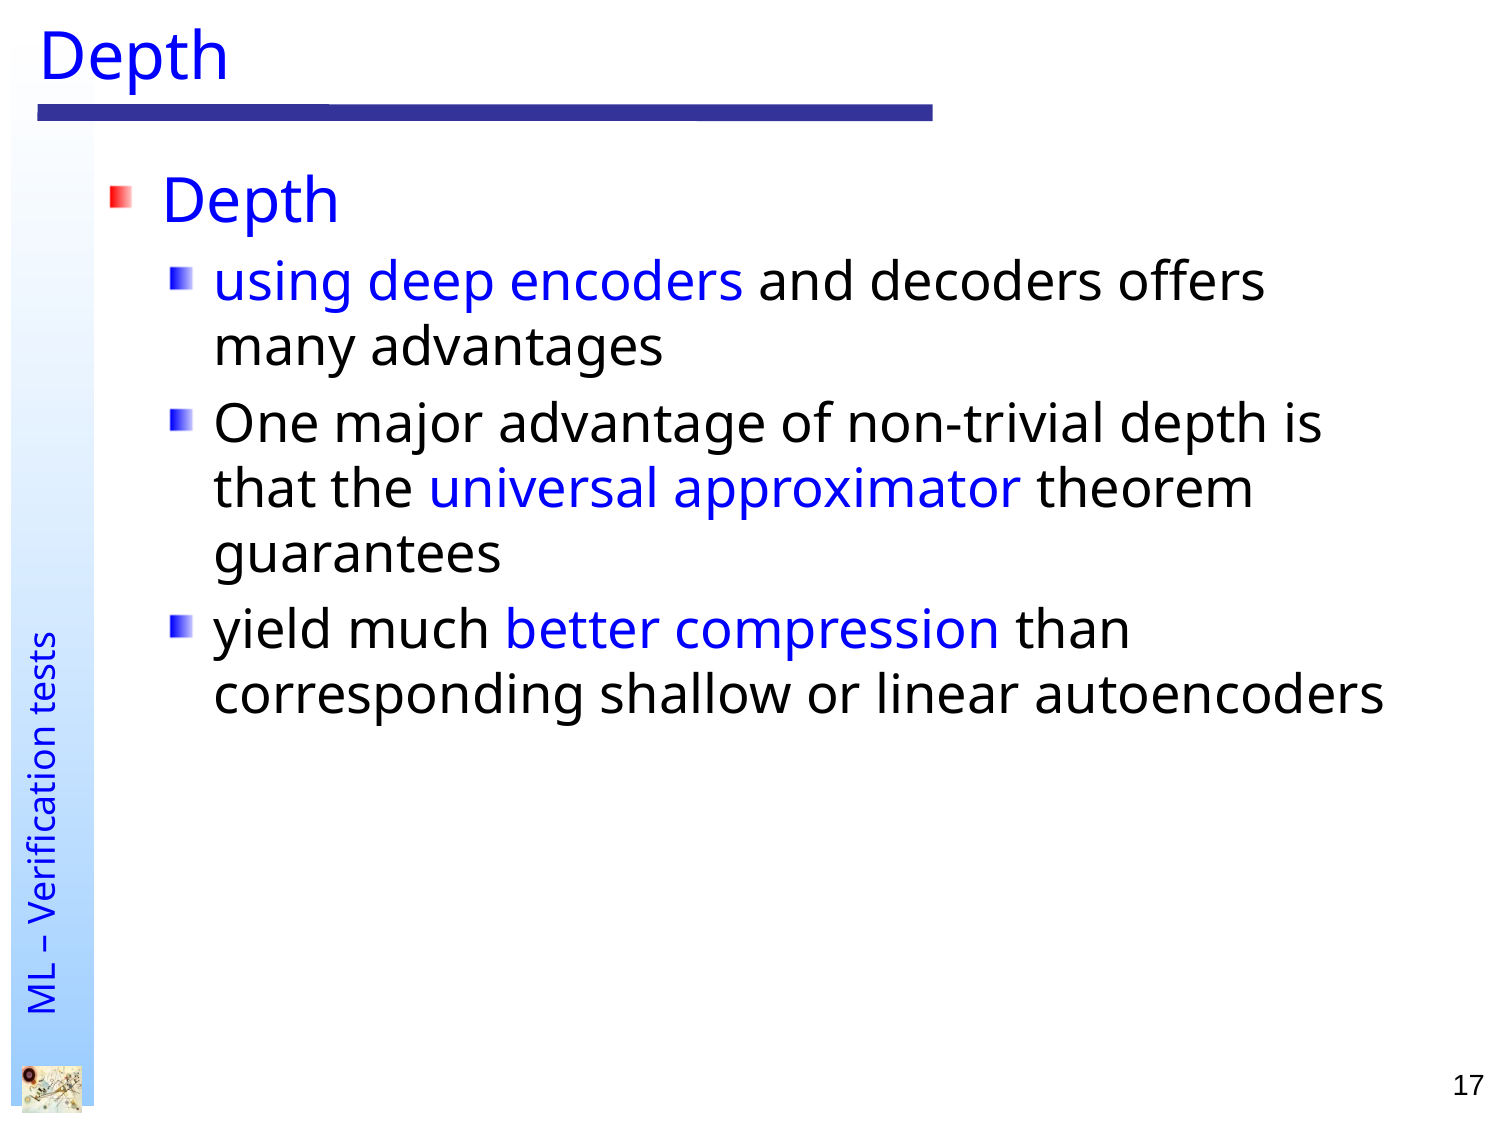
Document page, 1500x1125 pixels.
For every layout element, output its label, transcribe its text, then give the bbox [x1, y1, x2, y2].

picture [168, 613, 196, 641]
picture [168, 407, 196, 434]
title Depth [23, 4, 1414, 101]
list Depth using deep encoders and decoders offers many advantages One major advantage of non-trivial depth is that the universal approximator theorem guarantees yield much better compression than corresponding shallow or linear autoencoders [93, 152, 1430, 1055]
picture [22, 1066, 82, 1113]
picture [168, 265, 196, 293]
picture [108, 184, 135, 211]
slide_number 17 [1149, 1058, 1500, 1125]
